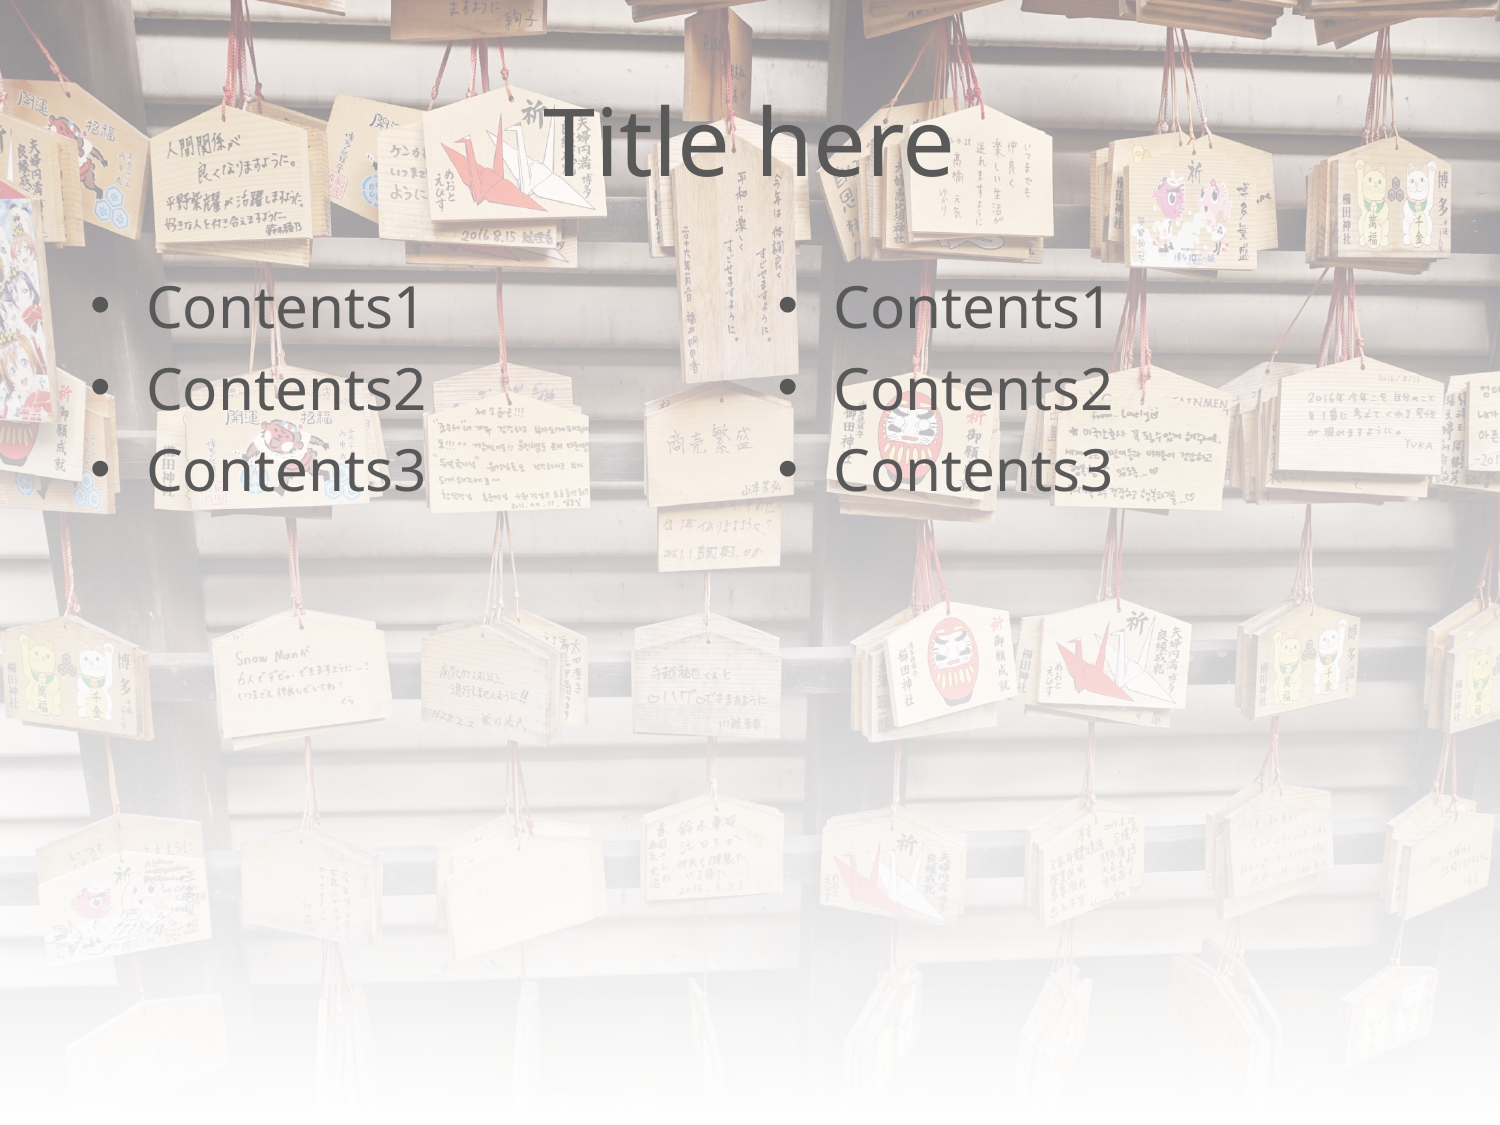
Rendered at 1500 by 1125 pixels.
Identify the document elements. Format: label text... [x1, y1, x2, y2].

list Contents1 Contents2 Contents3 [762, 262, 1425, 1005]
list Contents1 Contents2 Contents3 [75, 262, 738, 1005]
text_box [0, 0, 1500, 1125]
title Title here [75, 45, 1425, 233]
